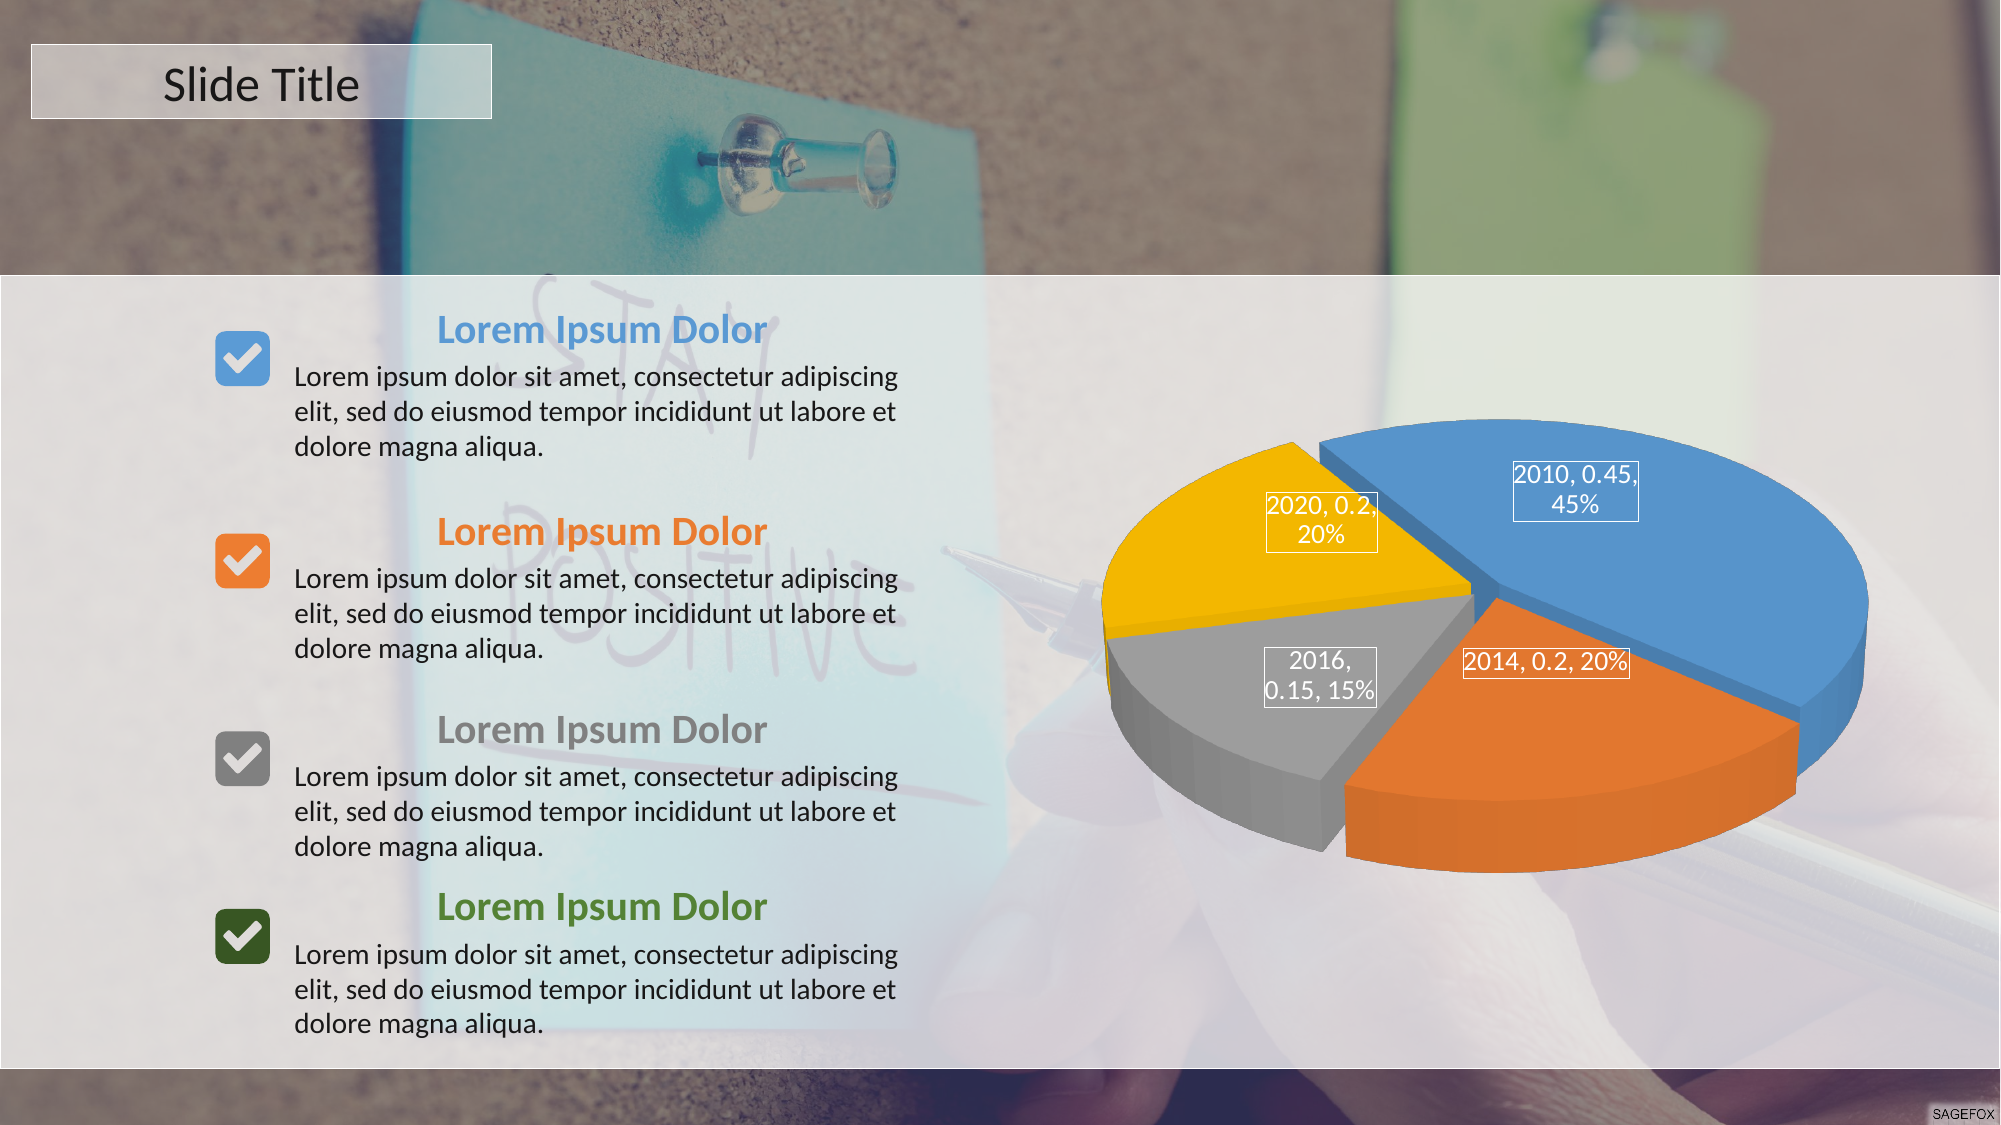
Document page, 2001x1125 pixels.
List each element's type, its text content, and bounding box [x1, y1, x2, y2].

text_box [215, 533, 270, 589]
chart [916, 171, 2000, 1125]
text_box [215, 908, 270, 964]
text_box Lorem Ipsum Dolor Lorem ipsum dolor sit amet, consectetur adipiscing elit, sed do eiusmod tempor incididunt ut labore et dolore magna aliqua. [294, 879, 911, 1040]
text_box [215, 731, 270, 787]
text_box Lorem Ipsum Dolor Lorem ipsum dolor sit amet, consectetur adipiscing elit, sed do eiusmod tempor incididunt ut labore et dolore magna aliqua. [294, 701, 911, 863]
text_box [0, 275, 916, 1069]
text_box [215, 331, 270, 387]
text_box Lorem Ipsum Dolor Lorem ipsum dolor sit amet, consectetur adipiscing elit, sed do eiusmod tempor incididunt ut labore et dolore magna aliqua. [294, 503, 911, 665]
text_box Slide Title [31, 44, 492, 119]
text_box Lorem Ipsum Dolor Lorem ipsum dolor sit amet, consectetur adipiscing elit, sed do eiusmod tempor incididunt ut labore et dolore magna aliqua. [294, 301, 911, 463]
